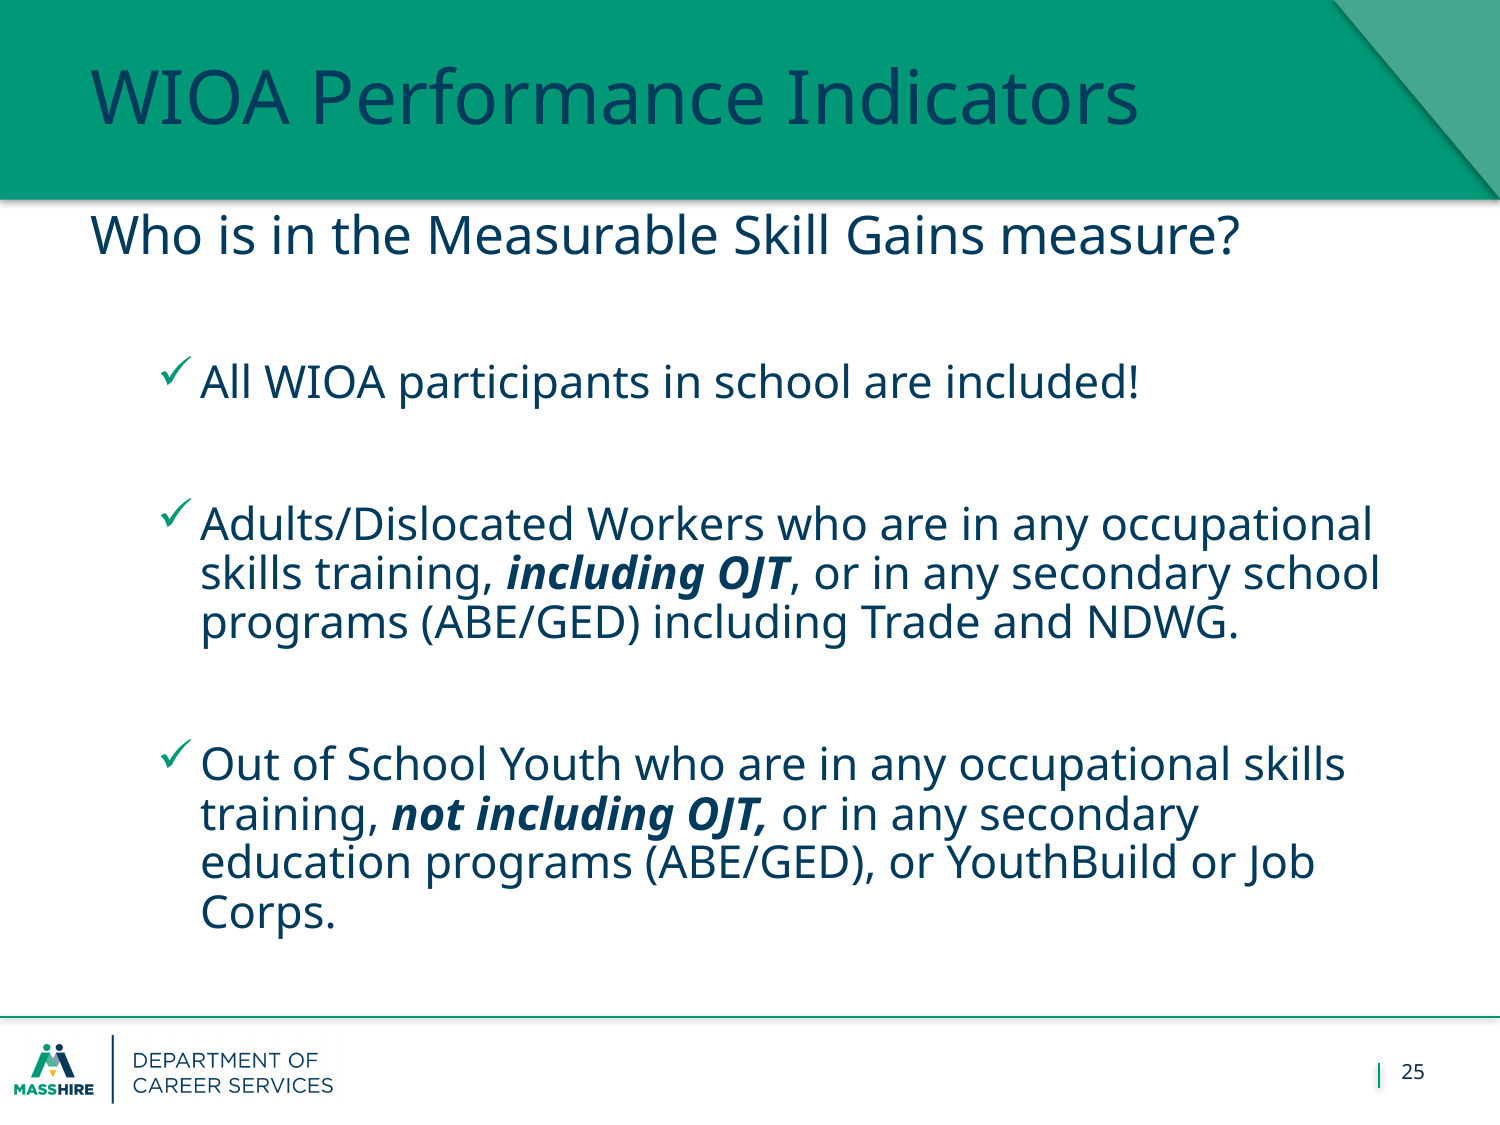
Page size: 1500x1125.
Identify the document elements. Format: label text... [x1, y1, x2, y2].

slide_number 25 [1376, 1042, 1425, 1103]
title WIOA Performance Indicators [75, 22, 1245, 178]
picture [6, 1031, 341, 1109]
list Who is in the Measurable Skill Gains measure? All WIOA participants in school are included! Adults/Dislocated Workers who are in any occupational skills training, including OJT, or in any secondary school programs (ABE/GED) including Trade and NDWG. Out of School Youth who are in any occupational skills training, not including OJT, or in any secondary education programs (ABE/GED), or YouthBuild or Job Corps. [75, 201, 1425, 980]
